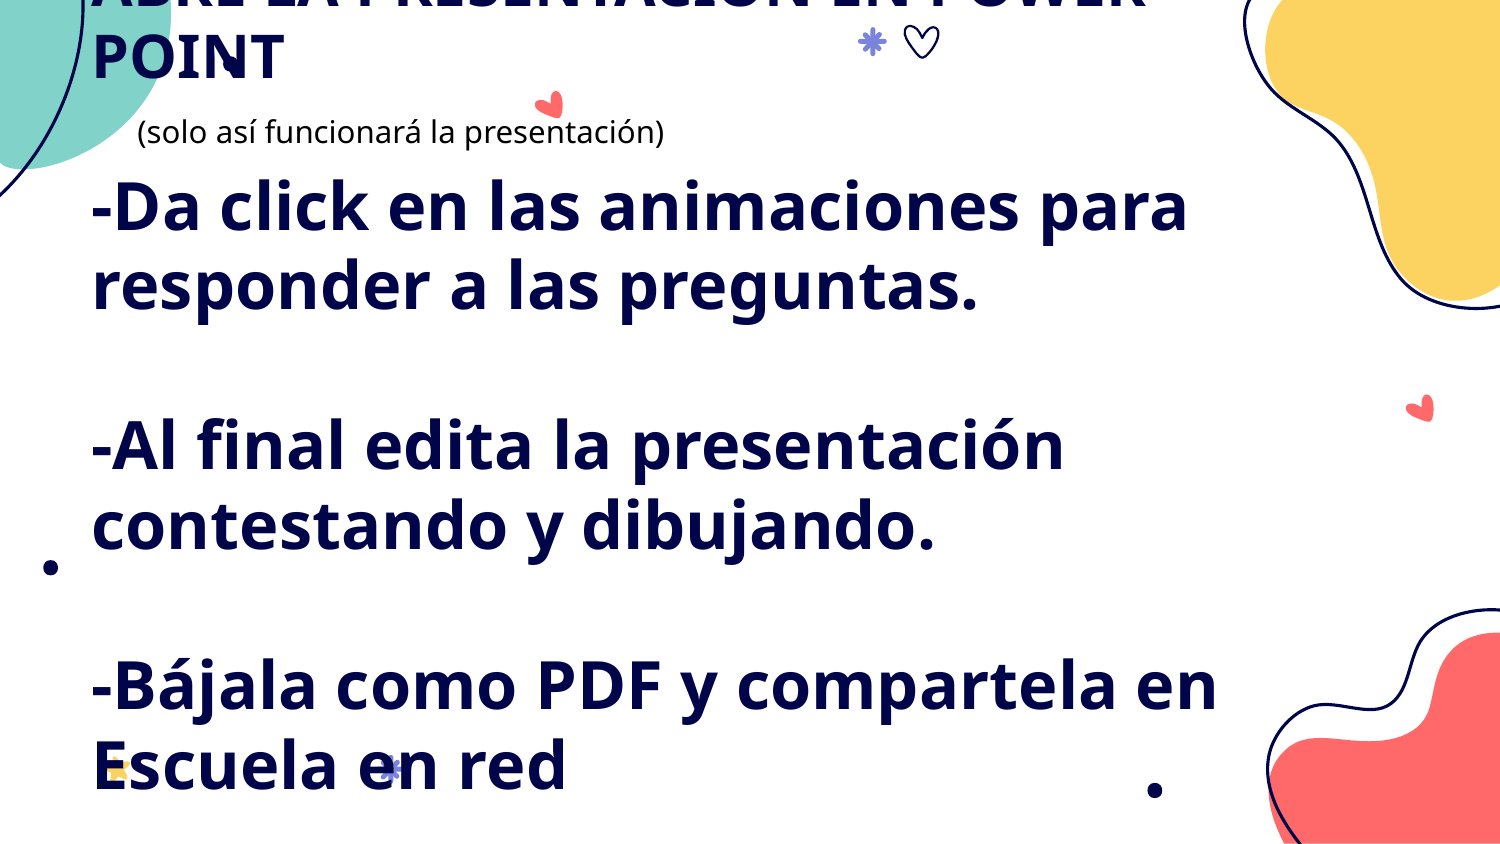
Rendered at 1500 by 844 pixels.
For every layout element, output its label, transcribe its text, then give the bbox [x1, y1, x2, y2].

title ABRE LA PRESENTACIÓN EN POWER POINT -Da click en las animaciones para responder a las preguntas. -Al final edita la presentación contestando y dibujando. -Bájala como PDF y compartela en Escuela en red [76, 172, 1372, 818]
text_box (solo así funcionará la presentación) [122, 97, 966, 173]
